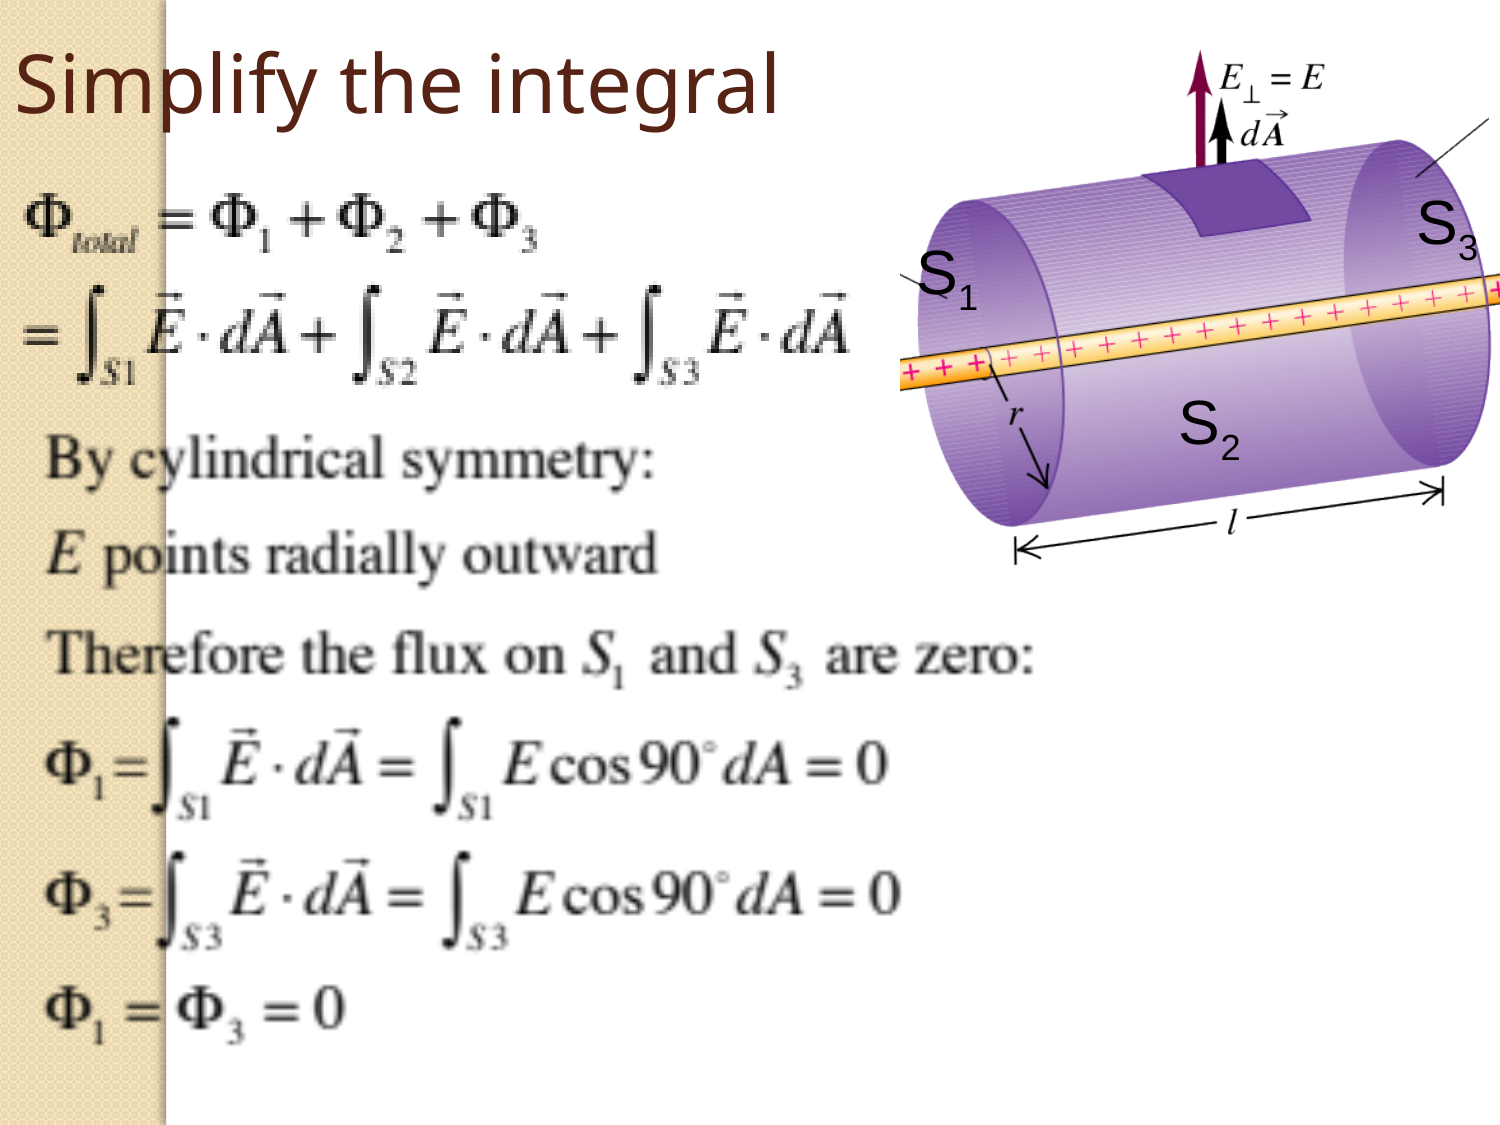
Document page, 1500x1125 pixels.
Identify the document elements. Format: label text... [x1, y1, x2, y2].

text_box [37, 424, 663, 596]
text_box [37, 612, 1042, 1051]
title Simplify the integral [0, 24, 1275, 138]
picture [899, 37, 1500, 575]
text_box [16, 177, 859, 393]
